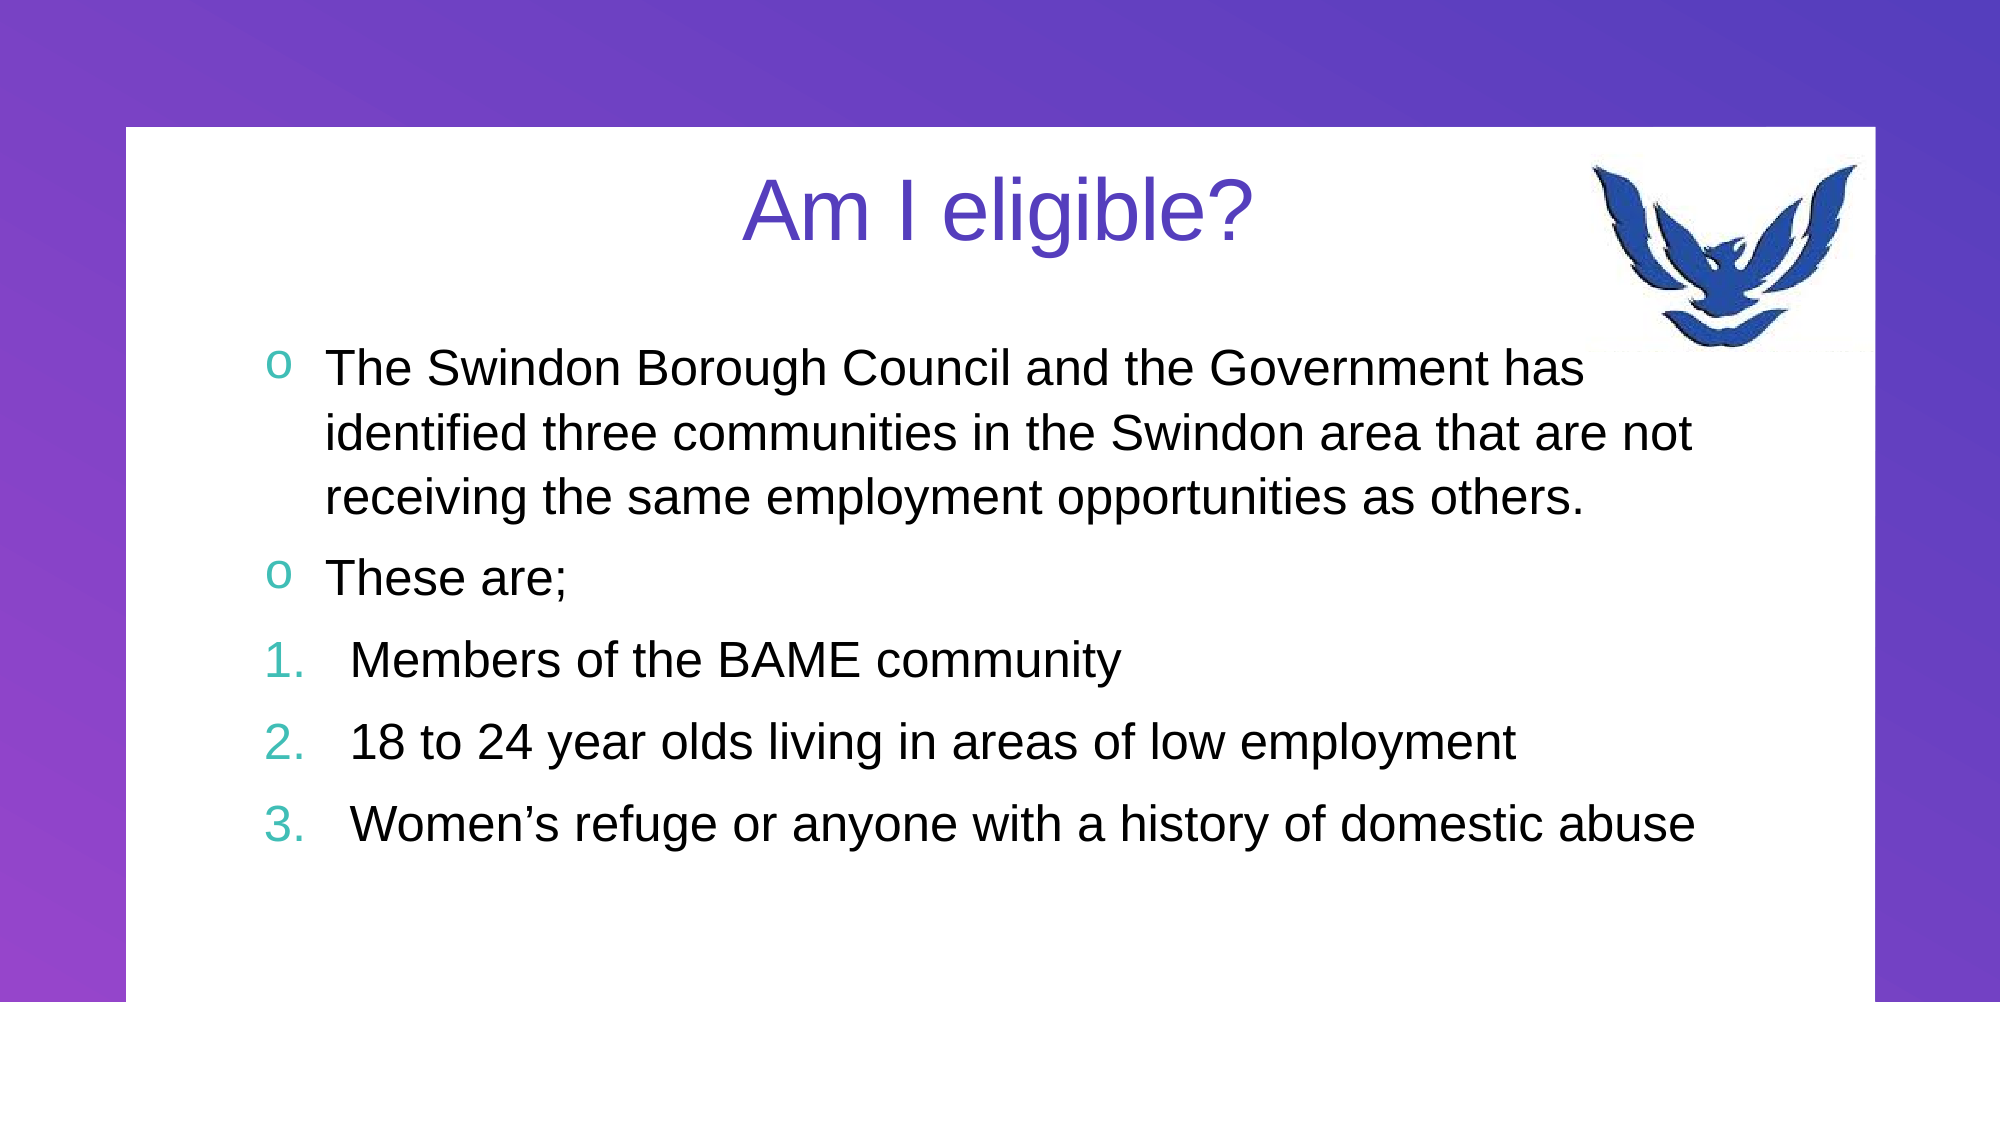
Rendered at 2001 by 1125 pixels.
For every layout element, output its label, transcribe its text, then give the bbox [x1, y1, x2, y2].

picture [1585, 128, 1874, 374]
list The Swindon Borough Council and the Government has identified three communities in the Swindon area that are not receiving the same employment opportunities as others. These are; Members of the BAME community 18 to 24 year olds living in areas of low employment Women’s refuge or anyone with a history of domestic abuse [248, 324, 1749, 955]
title Am I eligible? [248, 153, 1585, 324]
